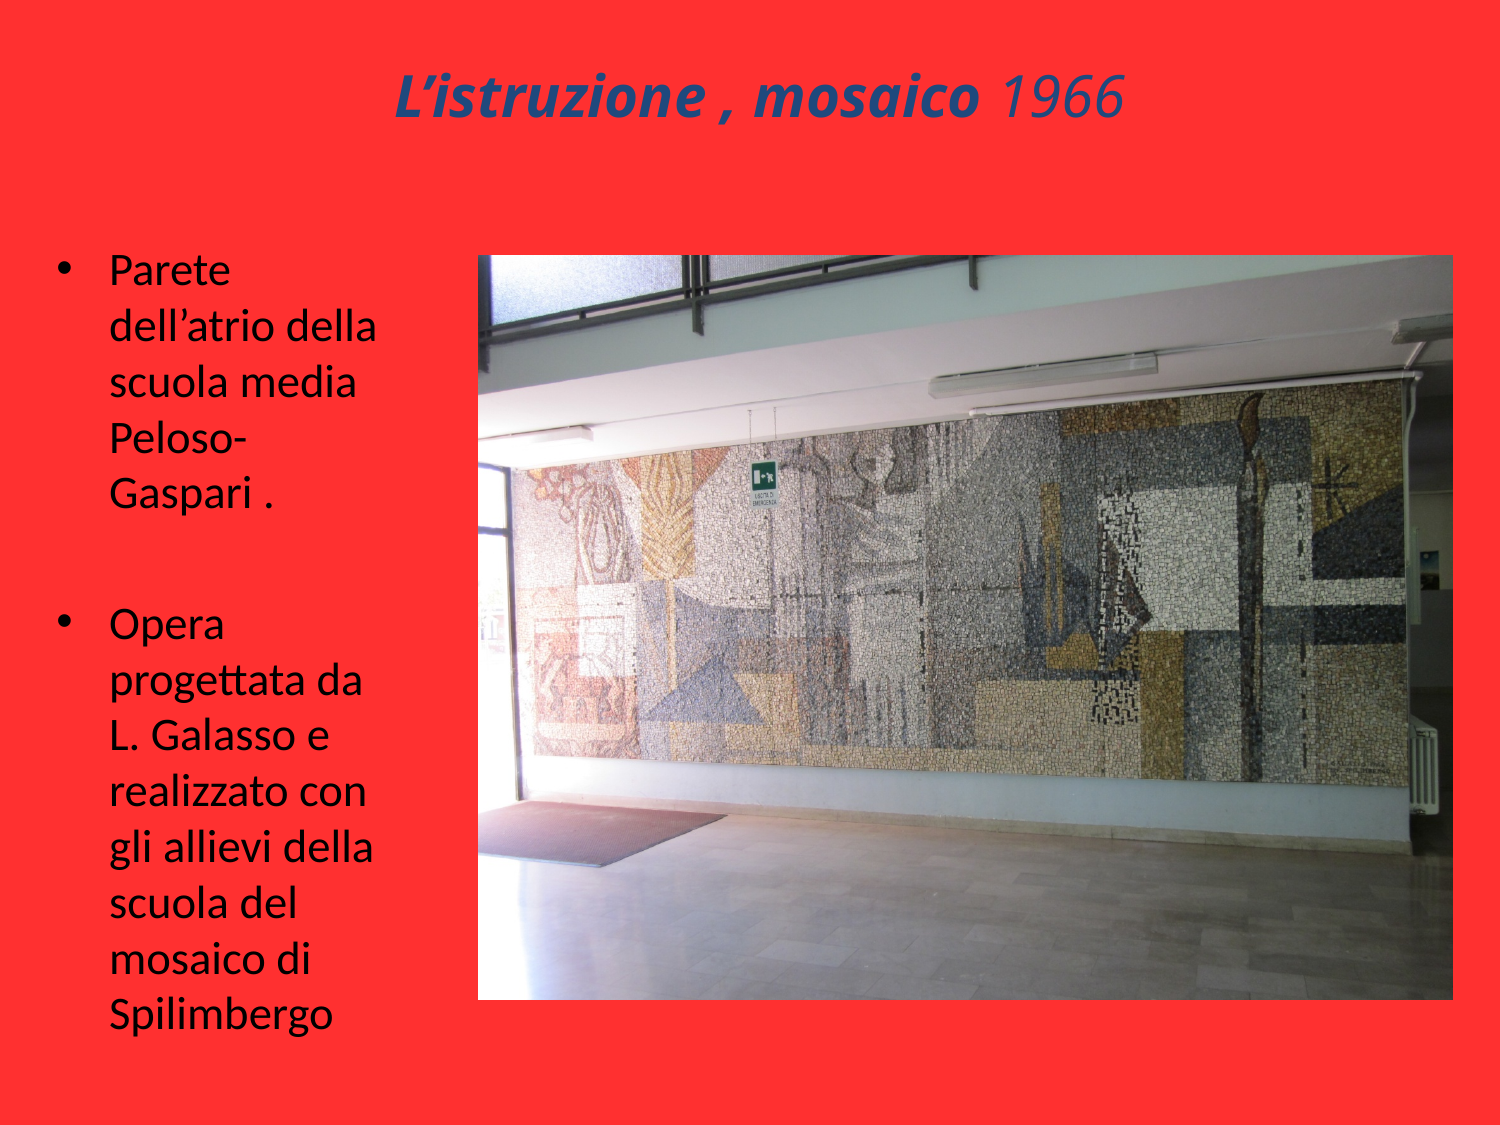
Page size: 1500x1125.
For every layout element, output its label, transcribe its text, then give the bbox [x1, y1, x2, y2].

text_box [76, 30, 1427, 219]
text_box L’istruzione , mosaico 1966 [100, 0, 1451, 188]
text_box [72, 41, 1423, 229]
list Parete dell’atrio della scuola media Peloso-Gaspari . Opera progettata da L. Galasso e realizzato con gli allievi della scuola del mosaico di Spilimbergo [41, 231, 420, 1047]
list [478, 255, 1454, 1000]
